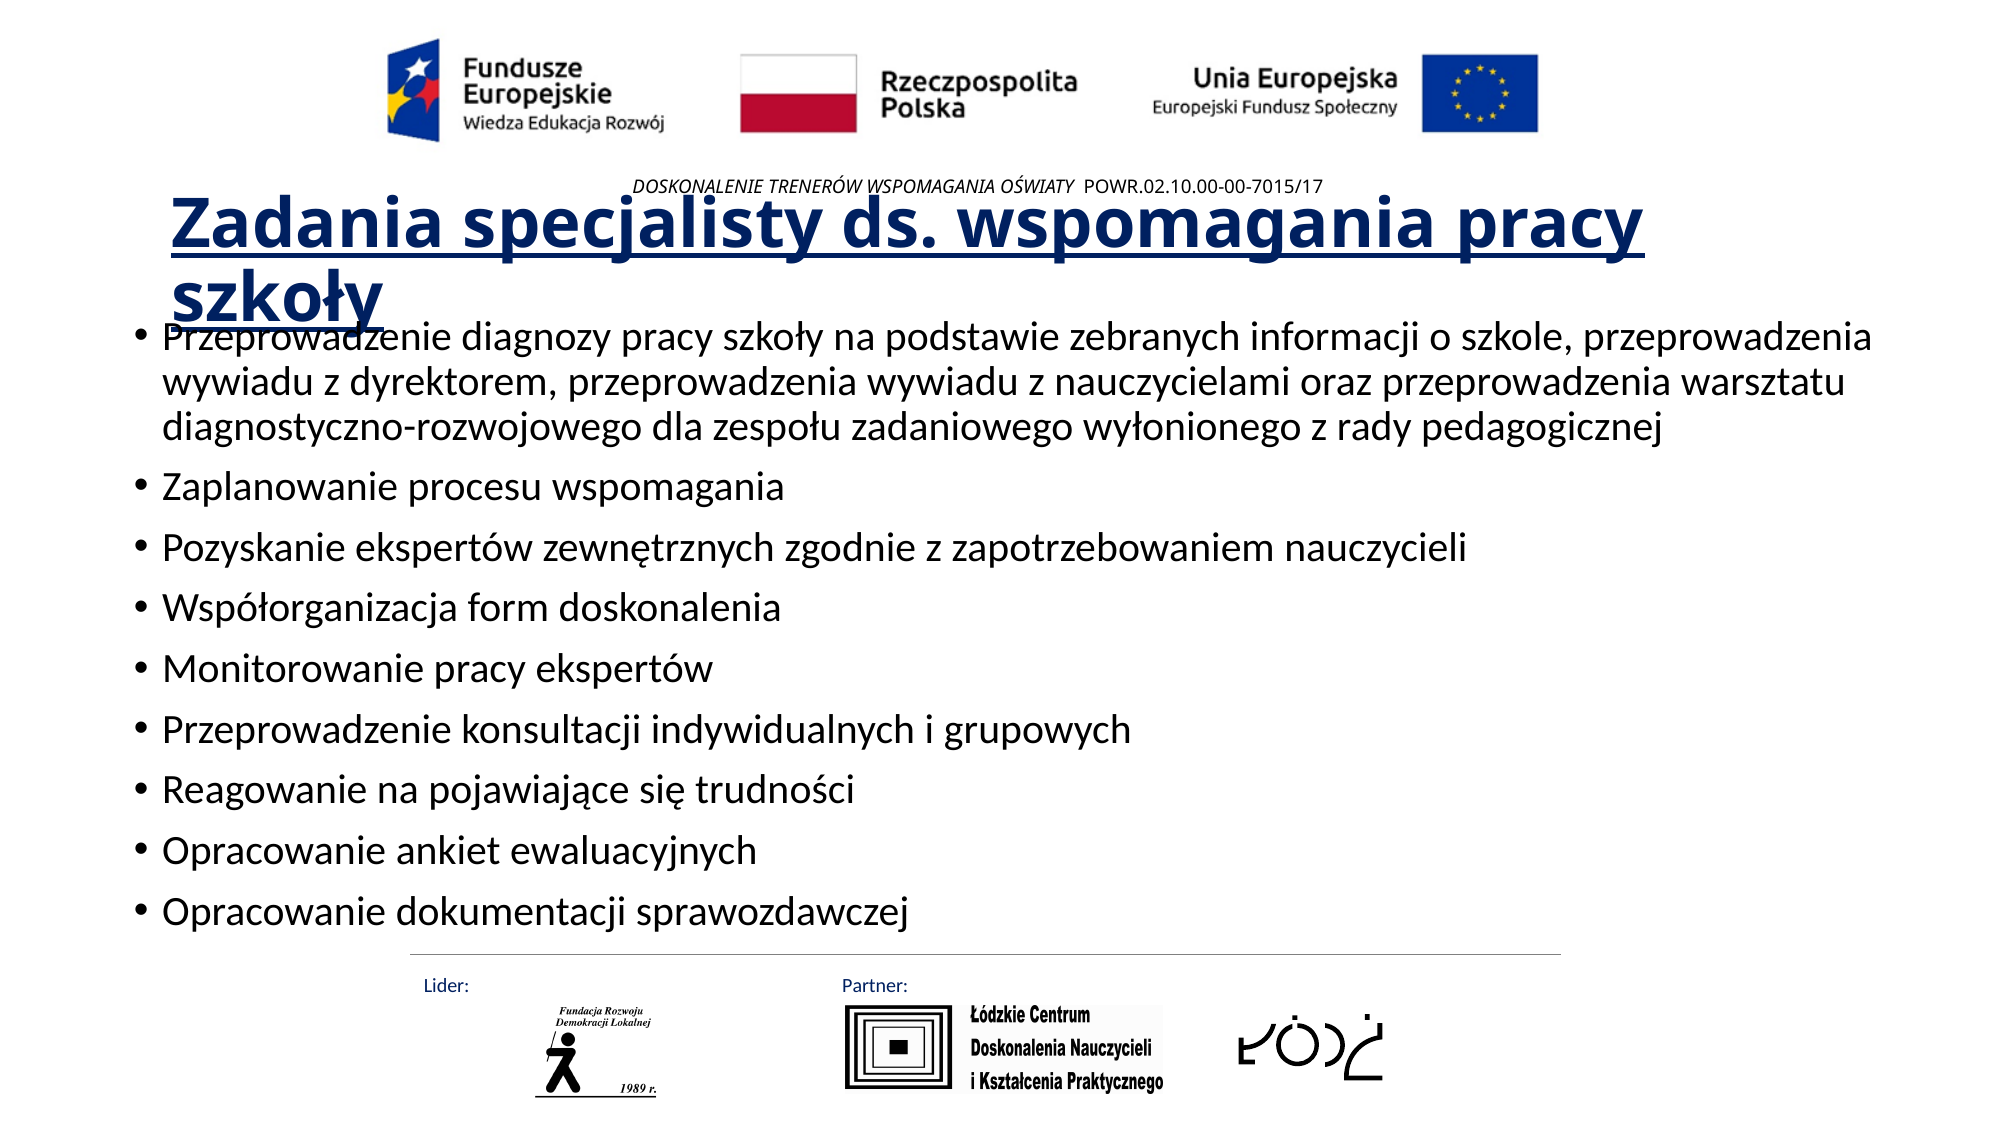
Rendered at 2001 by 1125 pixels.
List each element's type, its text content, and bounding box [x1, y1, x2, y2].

list Przeprowadzenie diagnozy pracy szkoły na podstawie zebranych informacji o szkole, przeprowadzenia wywiadu z dyrektorem, przeprowadzenia wywiadu z nauczycielami oraz przeprowadzenia warsztatu diagnostyczno-rozwojowego dla zespołu zadaniowego wyłonionego z rady pedagogicznej Zaplanowanie procesu wspomagania Pozyskanie ekspertów zewnętrznych zgodnie z zapotrzebowaniem nauczycieli Współorganizacja form doskonalenia Monitorowanie pracy ekspertów Przeprowadzenie konsultacji indywidualnych i grupowych Reagowanie na pojawiające się trudności Opracowanie ankiet ewaluacyjnych Opracowanie dokumentacji sprawozdawczej [118, 306, 1903, 874]
picture [362, 13, 1564, 168]
title Zadania specjalisty ds. wspomagania pracy szkoły [156, 186, 1882, 306]
